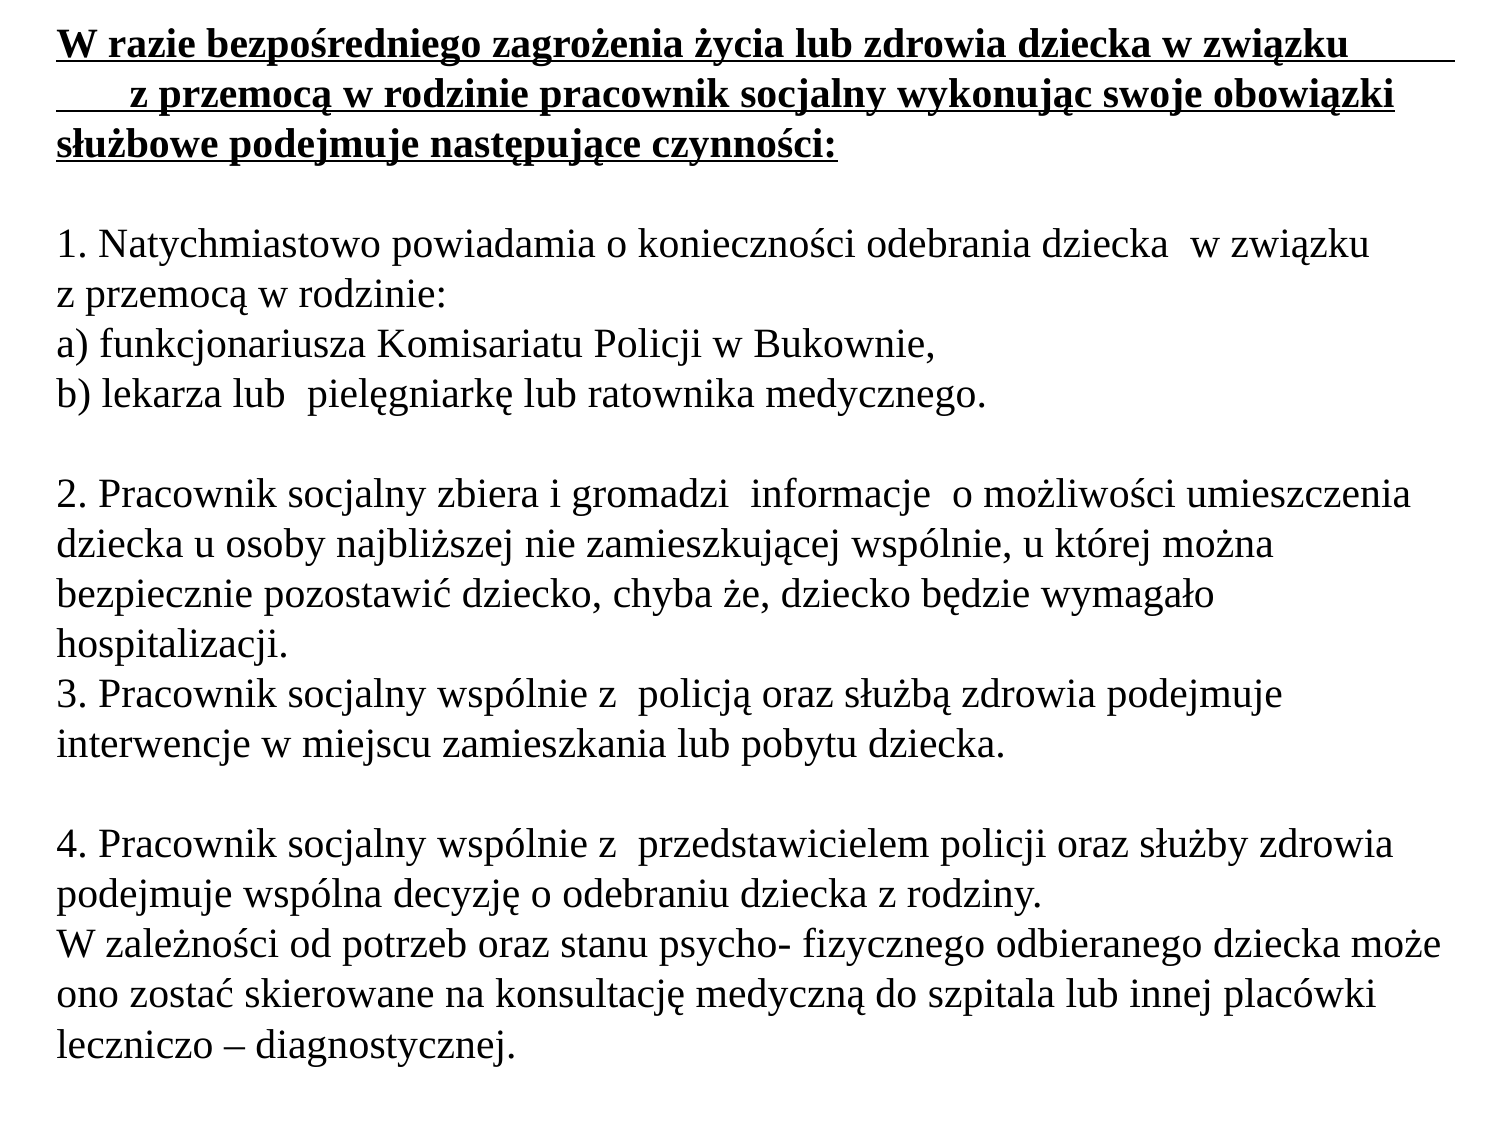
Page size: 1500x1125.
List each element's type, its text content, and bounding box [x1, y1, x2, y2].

title W razie bezpośredniego zagrożenia życia lub zdrowia dziecka w związku z przemocą w rodzinie pracownik socjalny wykonując swoje obowiązki służbowe podejmuje następujące czynności: 1. Natychmiastowo powiadamia o konieczności odebrania dziecka w związku z przemocą w rodzinie: a) funkcjonariusza Komisariatu Policji w Bukownie, b) lekarza lub pielęgniarkę lub ratownika medycznego. 2. Pracownik socjalny zbiera i gromadzi informacje o możliwości umieszczenia dziecka u osoby najbliższej nie zamieszkującej wspólnie, u której można bezpiecznie pozostawić dziecko, chyba że, dziecko będzie wymagało hospitalizacji. 3. Pracownik socjalny wspólnie z policją oraz służbą zdrowia podejmuje interwencje w miejscu zamieszkania lub pobytu dziecka. 4. Pracownik socjalny wspólnie z przedstawicielem policji oraz służby zdrowia podejmuje wspólna decyzję o odebraniu dziecka z rodziny. W zależności od potrzeb oraz stanu psycho- fizycznego odbieranego dziecka może ono zostać skierowane na konsultację medyczną do szpitala lub innej placówki leczniczo – diagnostycznej. [41, 45, 1471, 1083]
